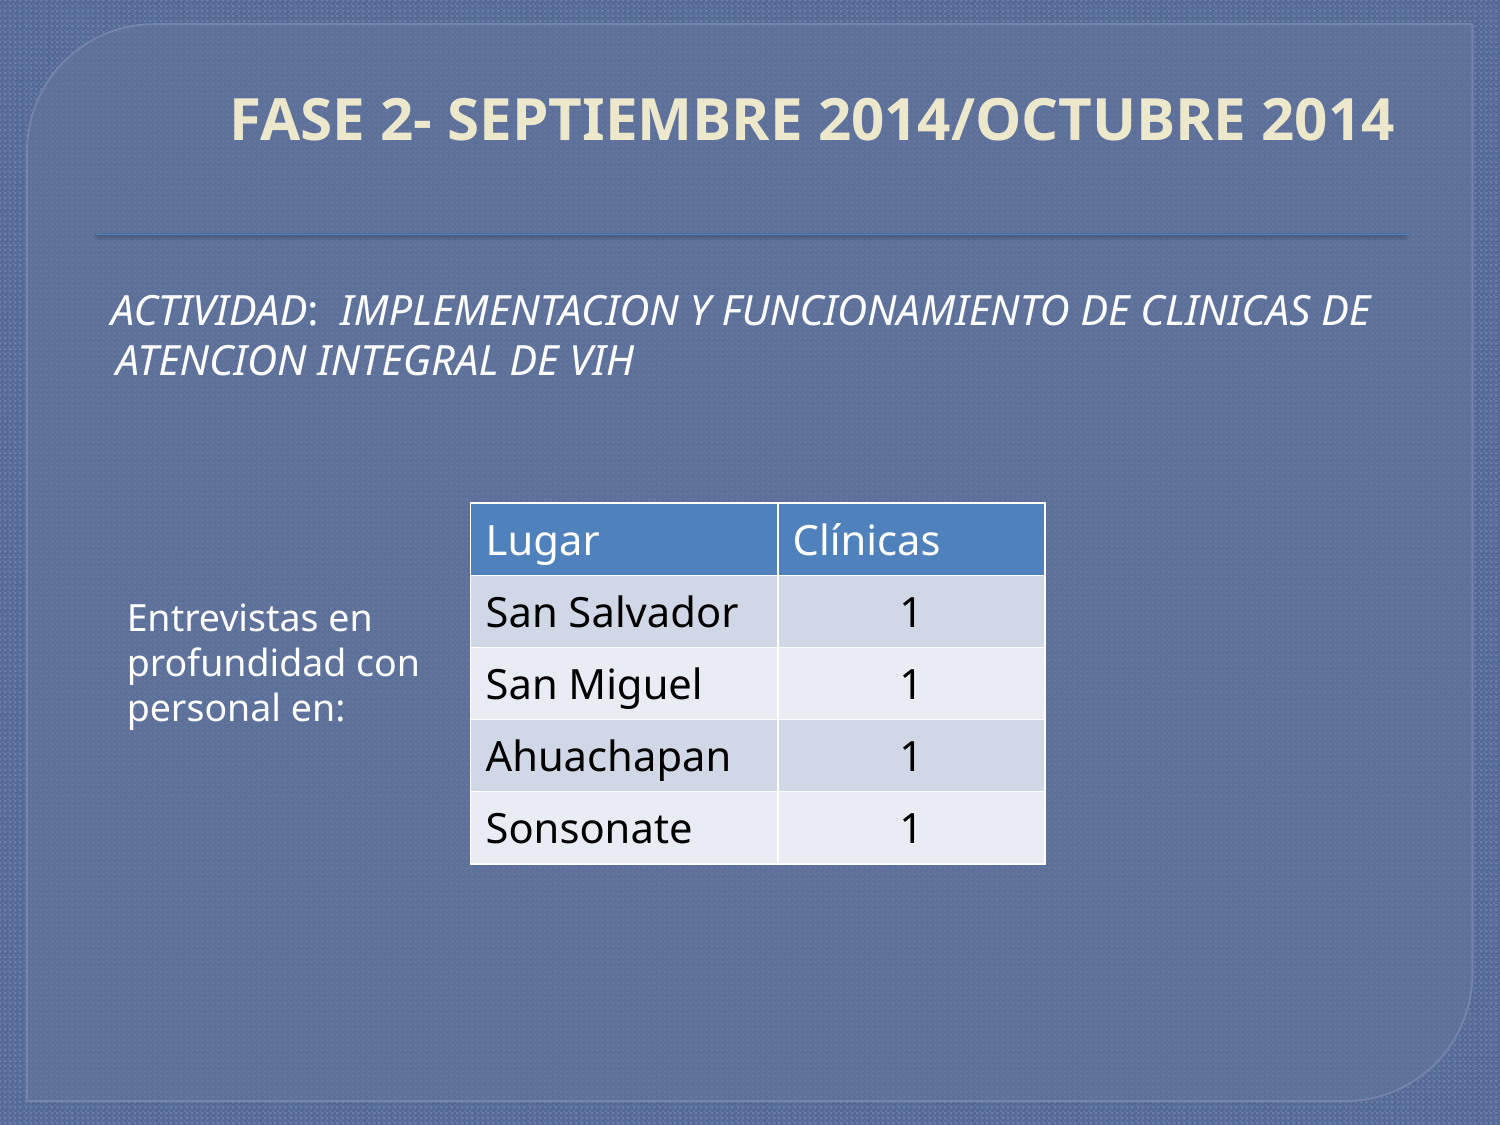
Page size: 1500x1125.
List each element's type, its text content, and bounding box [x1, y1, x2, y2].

table_cell San Salvador [471, 576, 777, 647]
title FASE 2- SEPTIEMBRE 2014/OCTUBRE 2014 [75, 41, 1425, 230]
table_cell 1 [779, 648, 1044, 719]
table_cell 1 [779, 792, 1044, 863]
table_header Clínicas [779, 504, 1044, 575]
table_cell 1 [779, 720, 1044, 791]
list ACTIVIDAD: IMPLEMENTACION Y FUNCIONAMIENTO DE CLINICAS DE ATENCION INTEGRAL DE VIH [53, 231, 1459, 1022]
table_cell San Miguel [471, 648, 777, 719]
table_cell Sonsonate [471, 792, 777, 863]
table_header Lugar [471, 504, 777, 575]
table_cell Ahuachapan [471, 720, 777, 791]
text_box Entrevistas en profundidad con personal en: [112, 586, 443, 736]
table_cell 1 [779, 576, 1044, 647]
